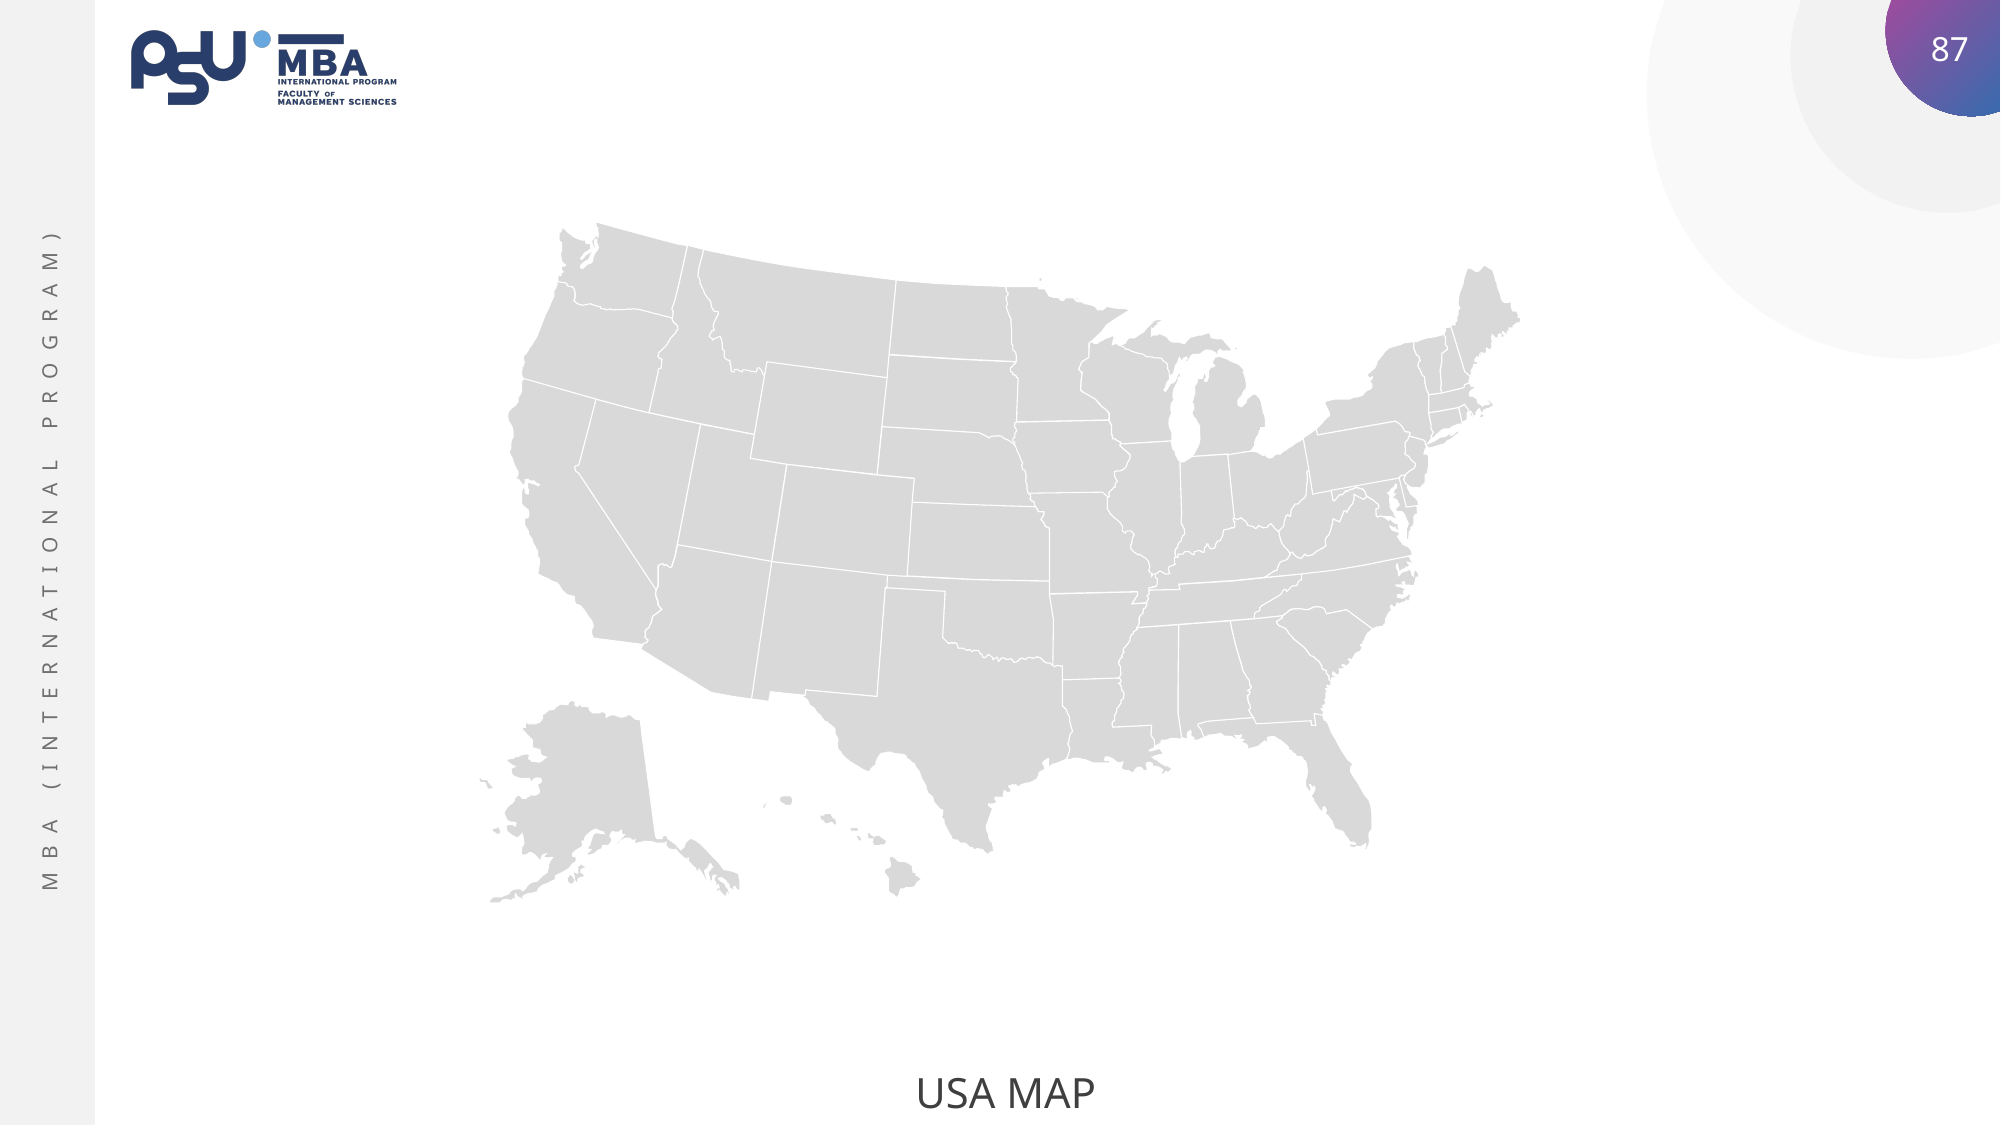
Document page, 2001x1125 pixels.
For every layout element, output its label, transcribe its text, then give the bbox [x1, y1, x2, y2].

picture [125, 20, 403, 114]
text_box USA MAP [375, 1059, 1637, 1125]
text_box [479, 221, 1521, 903]
